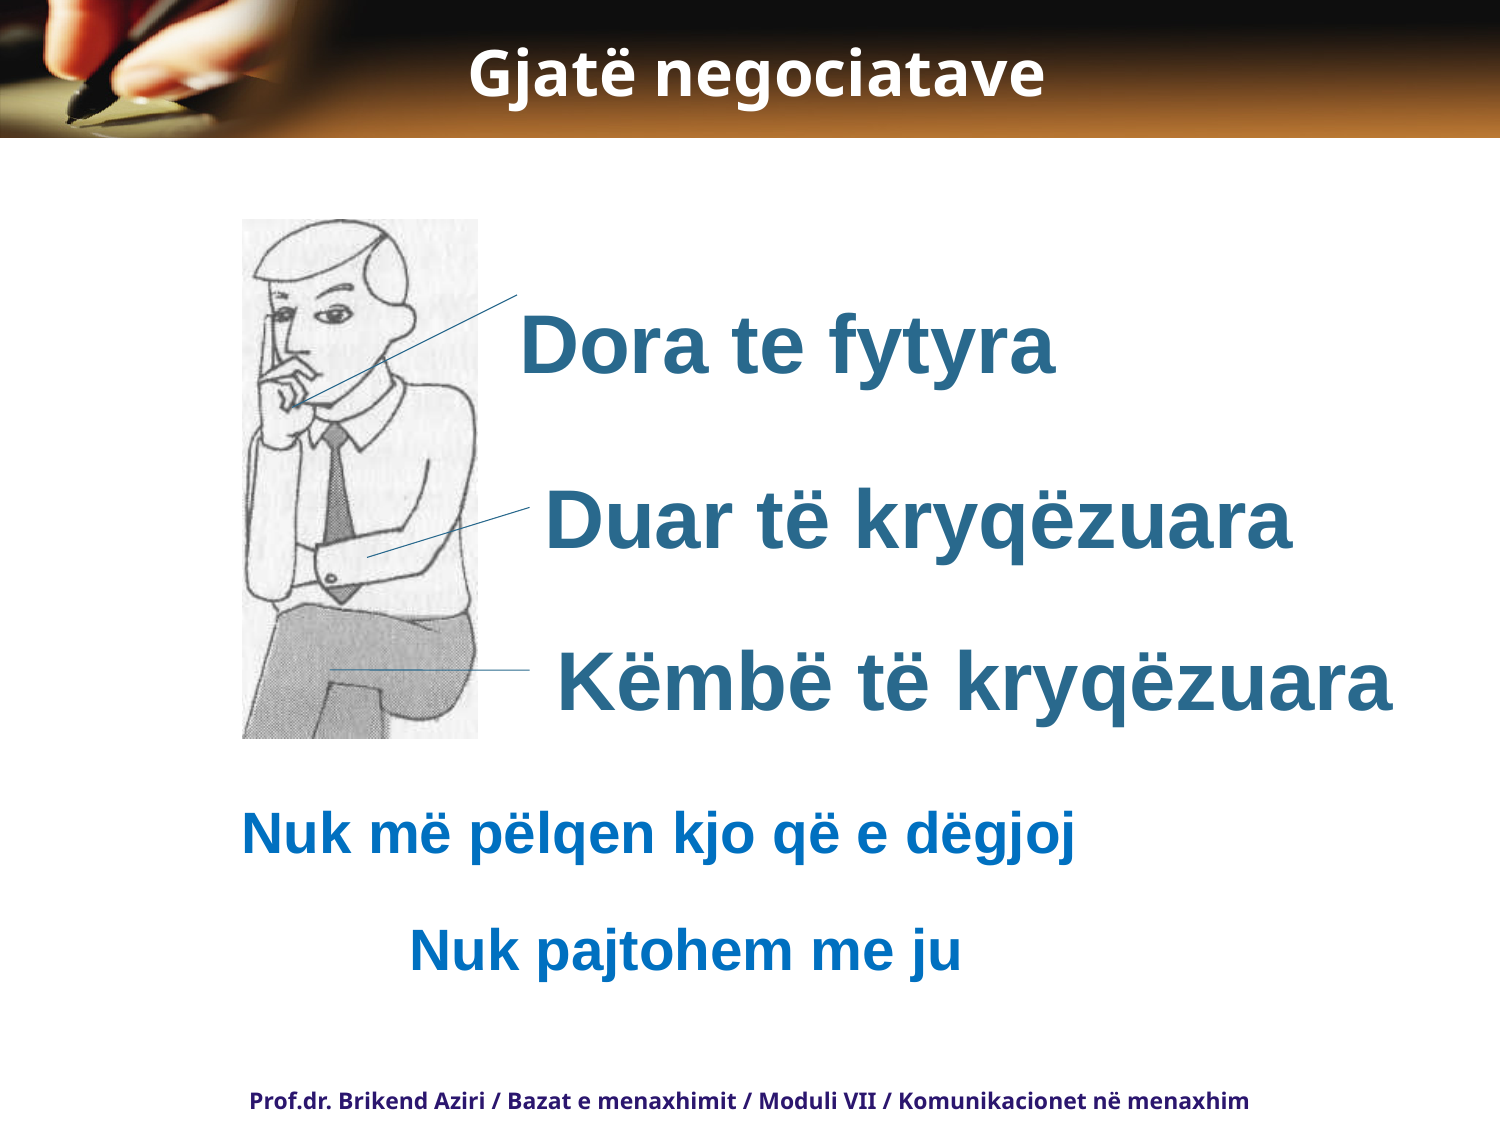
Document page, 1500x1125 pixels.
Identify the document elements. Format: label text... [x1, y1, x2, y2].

text_box Dora te fytyra [504, 282, 1423, 398]
text_box Këmbë të kryqëzuara [542, 619, 1500, 735]
text_box Duar të kryqëzuara [529, 457, 1375, 573]
text_box Nuk pajtohem me ju [100, 905, 1273, 990]
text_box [366, 507, 530, 558]
picture [0, 0, 1500, 138]
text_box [291, 294, 518, 408]
title Gjatë negociatave [75, 24, 1438, 118]
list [242, 219, 478, 739]
text_box Nuk më pëlqen kjo që e dëgjoj [49, 787, 1270, 873]
